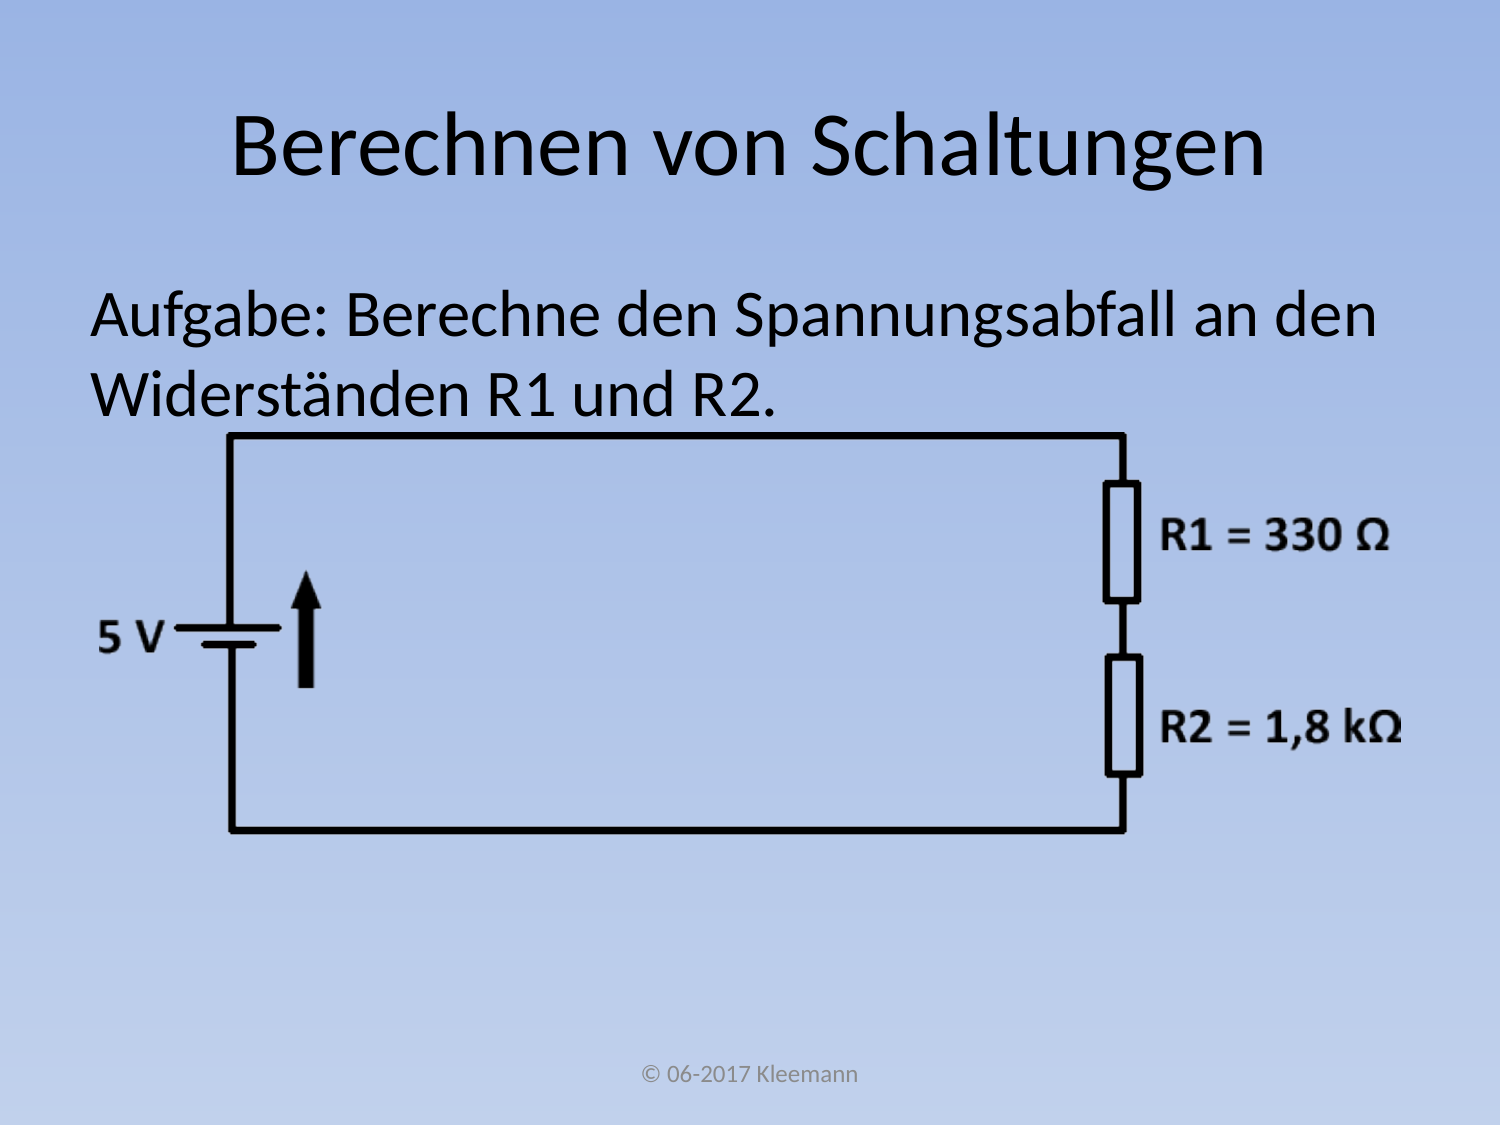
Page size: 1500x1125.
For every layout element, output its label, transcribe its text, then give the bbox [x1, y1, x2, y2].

title Berechnen von Schaltungen [75, 45, 1425, 233]
picture [99, 432, 1401, 923]
list Aufgabe: Berechne den Spannungsabfall an den Widerständen R1 und R2. [75, 262, 1425, 1005]
footer © 06-2017 Kleemann [512, 1042, 988, 1103]
